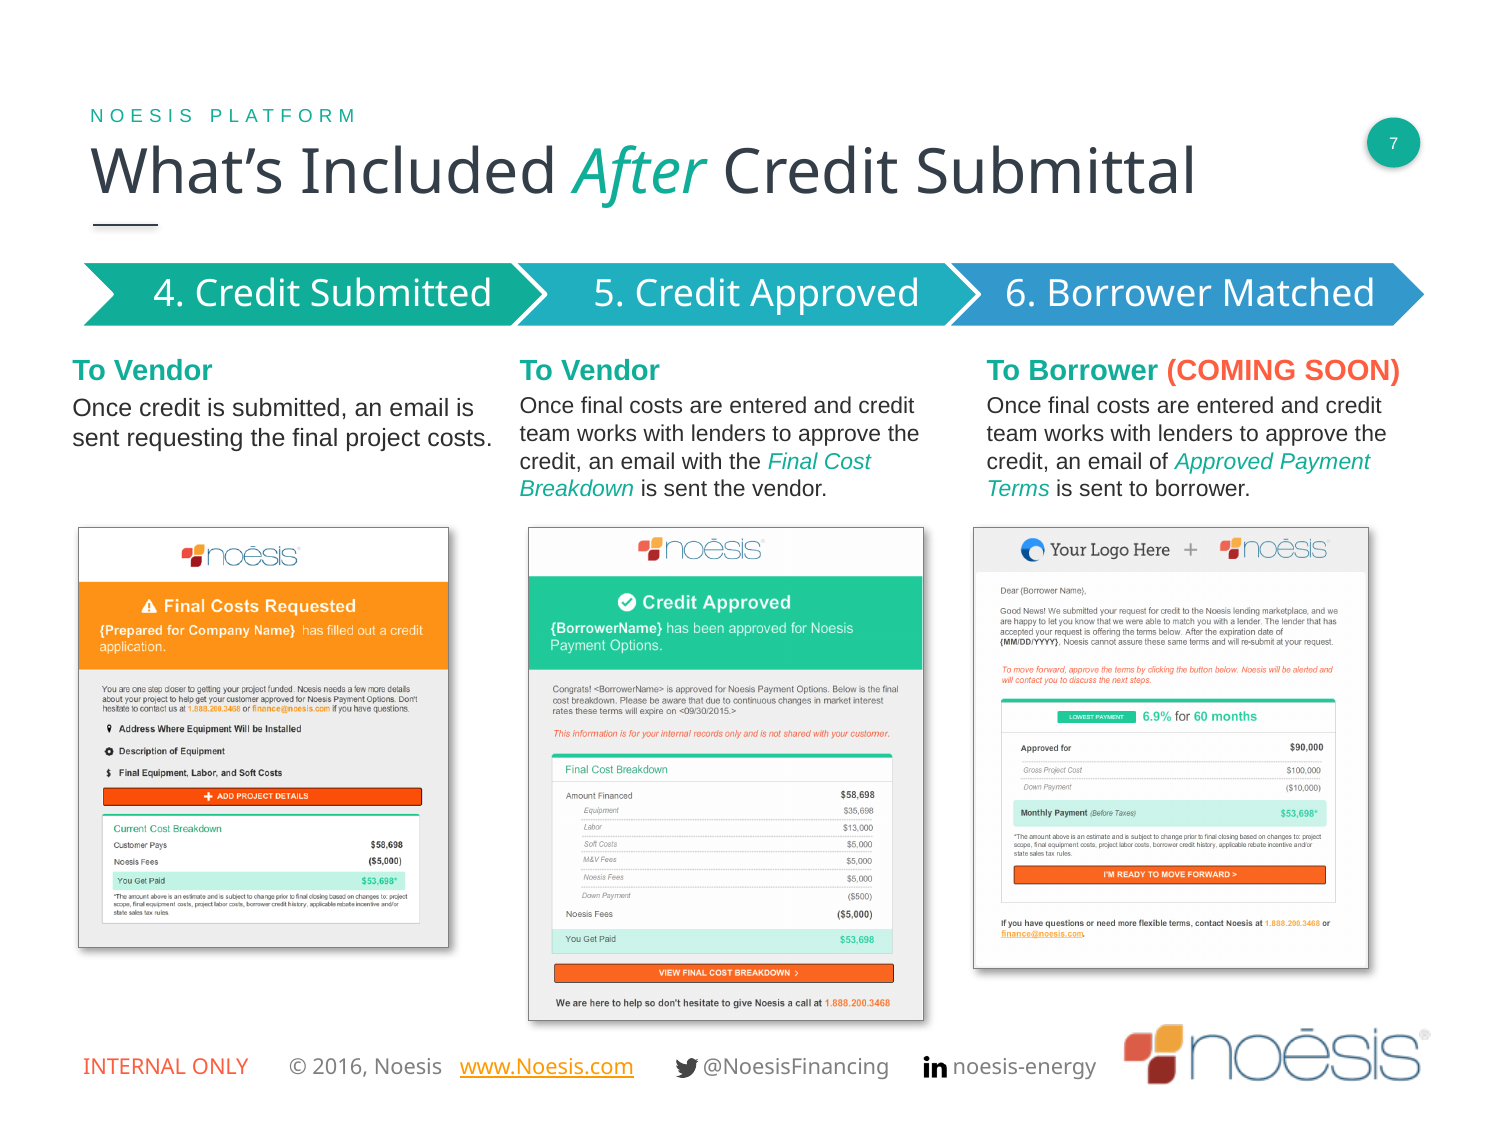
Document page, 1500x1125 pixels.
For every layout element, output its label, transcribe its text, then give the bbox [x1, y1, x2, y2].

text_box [77, 260, 1428, 328]
picture [77, 527, 450, 948]
text_box To Vendor Once final costs are entered and credit team works with lenders to approve the credit, an email with the Final Cost Breakdown is sent the vendor. [504, 343, 949, 608]
title What’s Included After Credit Submittal [75, 75, 1325, 261]
picture [972, 527, 1369, 969]
picture [915, 1053, 955, 1080]
picture [527, 527, 924, 1022]
text_box To Vendor Once credit is submitted, an email is sent requesting the final project costs. [57, 343, 504, 487]
list NOESIS PLATFORM [75, 95, 900, 167]
text_box To Borrower (COMING SOON) Once final costs are entered and credit team works with lenders to approve the credit, an email of Approved Payment Terms is sent to borrower. [971, 343, 1441, 589]
picture [1123, 1009, 1432, 1102]
